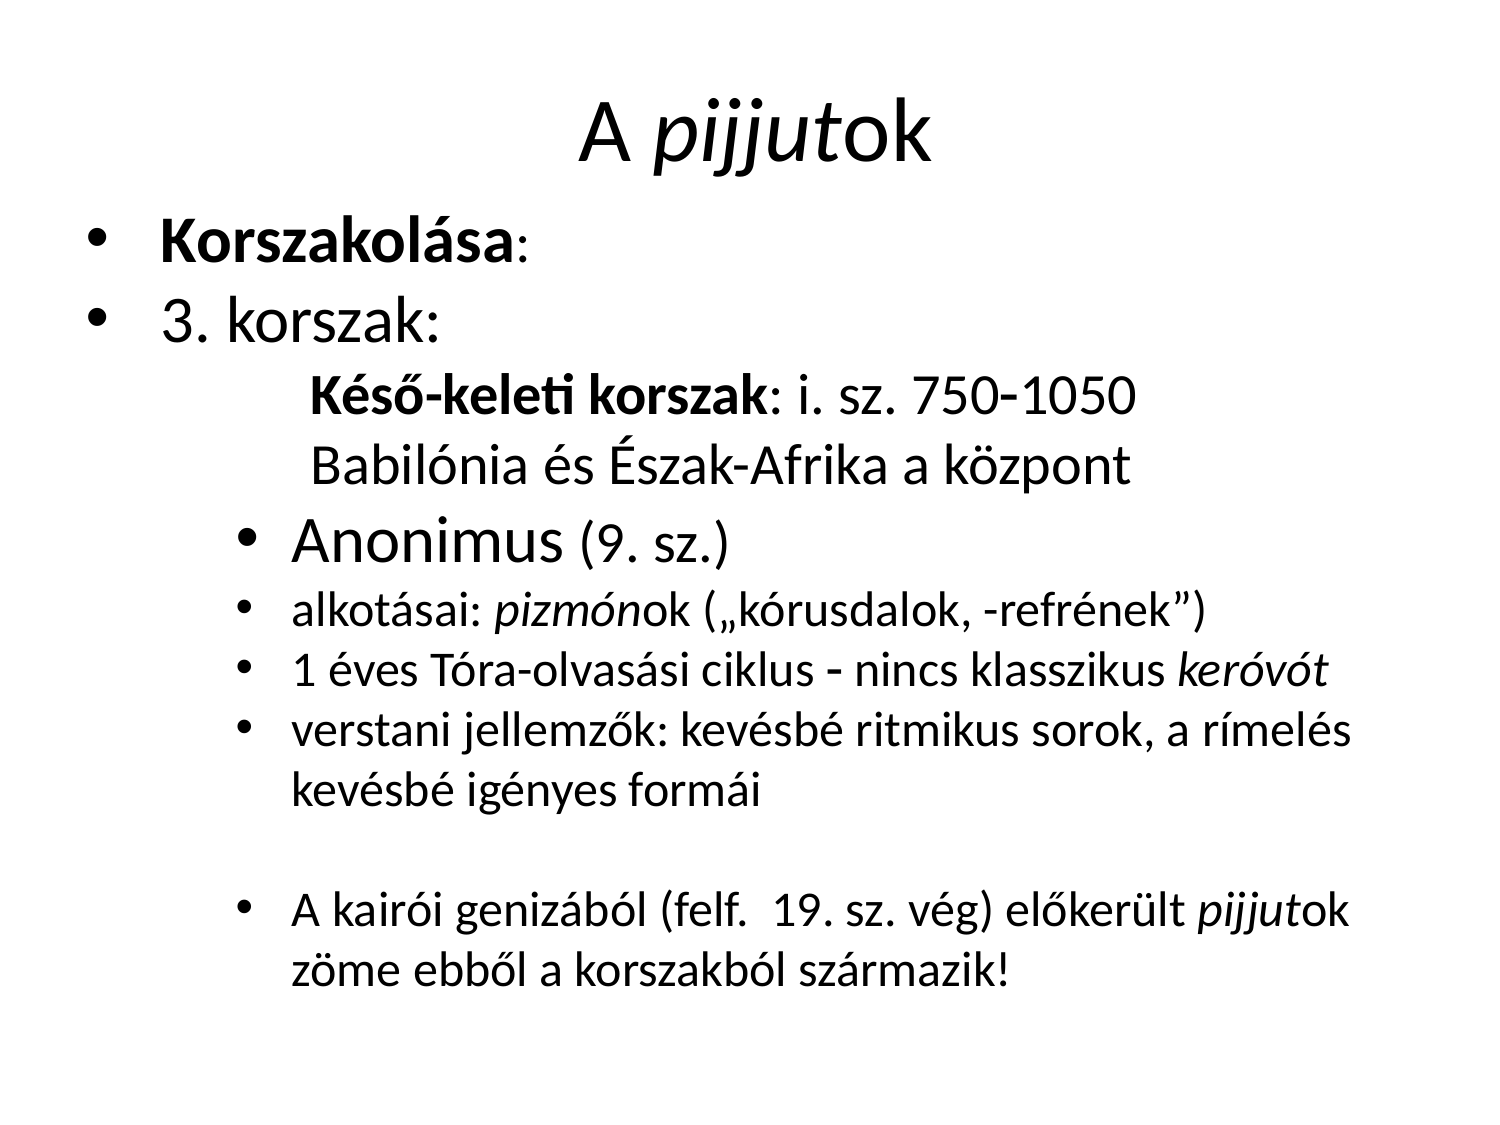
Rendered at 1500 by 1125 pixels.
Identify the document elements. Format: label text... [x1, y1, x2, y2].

text_box A pijjutok [218, 62, 1294, 188]
text_box Korszakolása: 3. korszak: Késő-keleti korszak: i. sz. 7501050 Babilónia és Észak-Afrika a központ Anonimus (9. sz.) alkotásai: pizmónok („kórusdalok, -refrének”) 1 éves Tóra-olvasási ciklus  nincs klasszikus keróvót verstani jellemzők: kevésbé ritmikus sorok, a rímelés kevésbé igényes formái A kairói genizából (felf. 19. sz. vég) előkerült pijjutok zöme ebből a korszakból származik! [70, 188, 1442, 1124]
